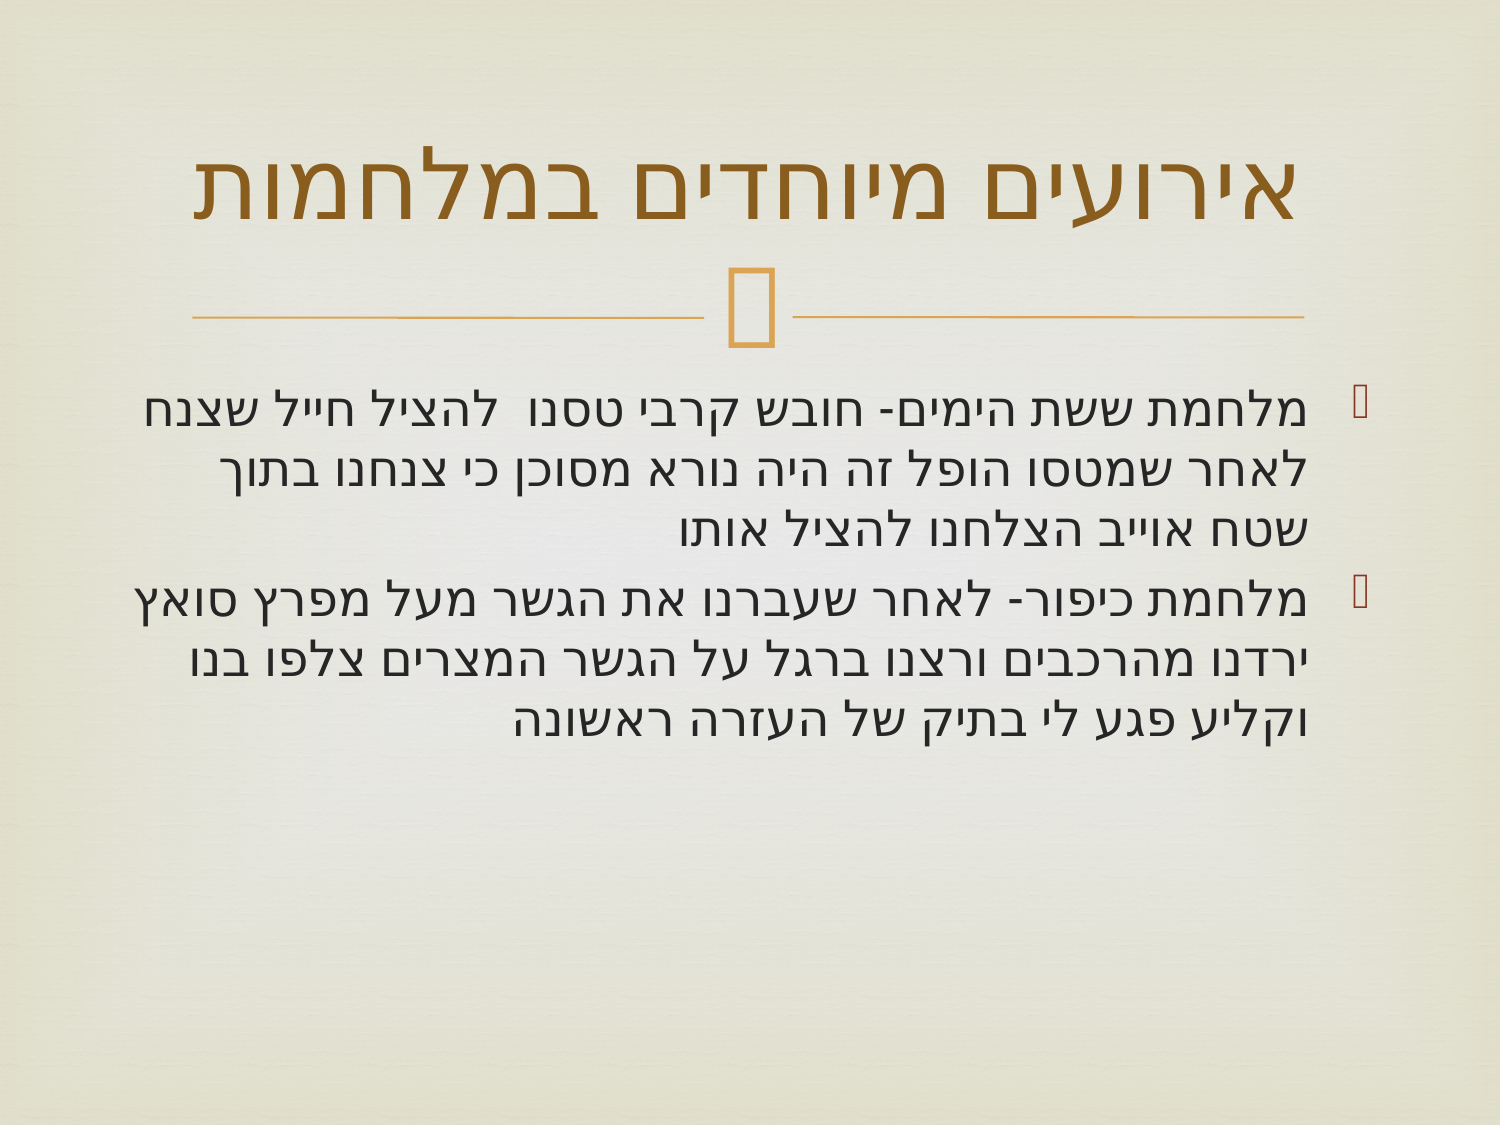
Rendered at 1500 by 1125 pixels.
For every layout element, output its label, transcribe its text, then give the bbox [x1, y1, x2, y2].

title אירועים מיוחדים במלחמות [112, 93, 1386, 267]
list מלחמת ששת הימים- חובש קרבי טסנו להציל חייל שצנח לאחר שמטסו הופל זה היה נורא מסוכן כי צנחנו בתוך שטח אוייב הצלחנו להציל אותו מלחמת כיפור- לאחר שעברנו את הגשר מעל מפרץ סואץ ירדנו מהרכבים ורצנו ברגל על הגשר המצרים צלפו בנו וקליע פגע לי בתיק של העזרה ראשונה [114, 368, 1386, 1005]
